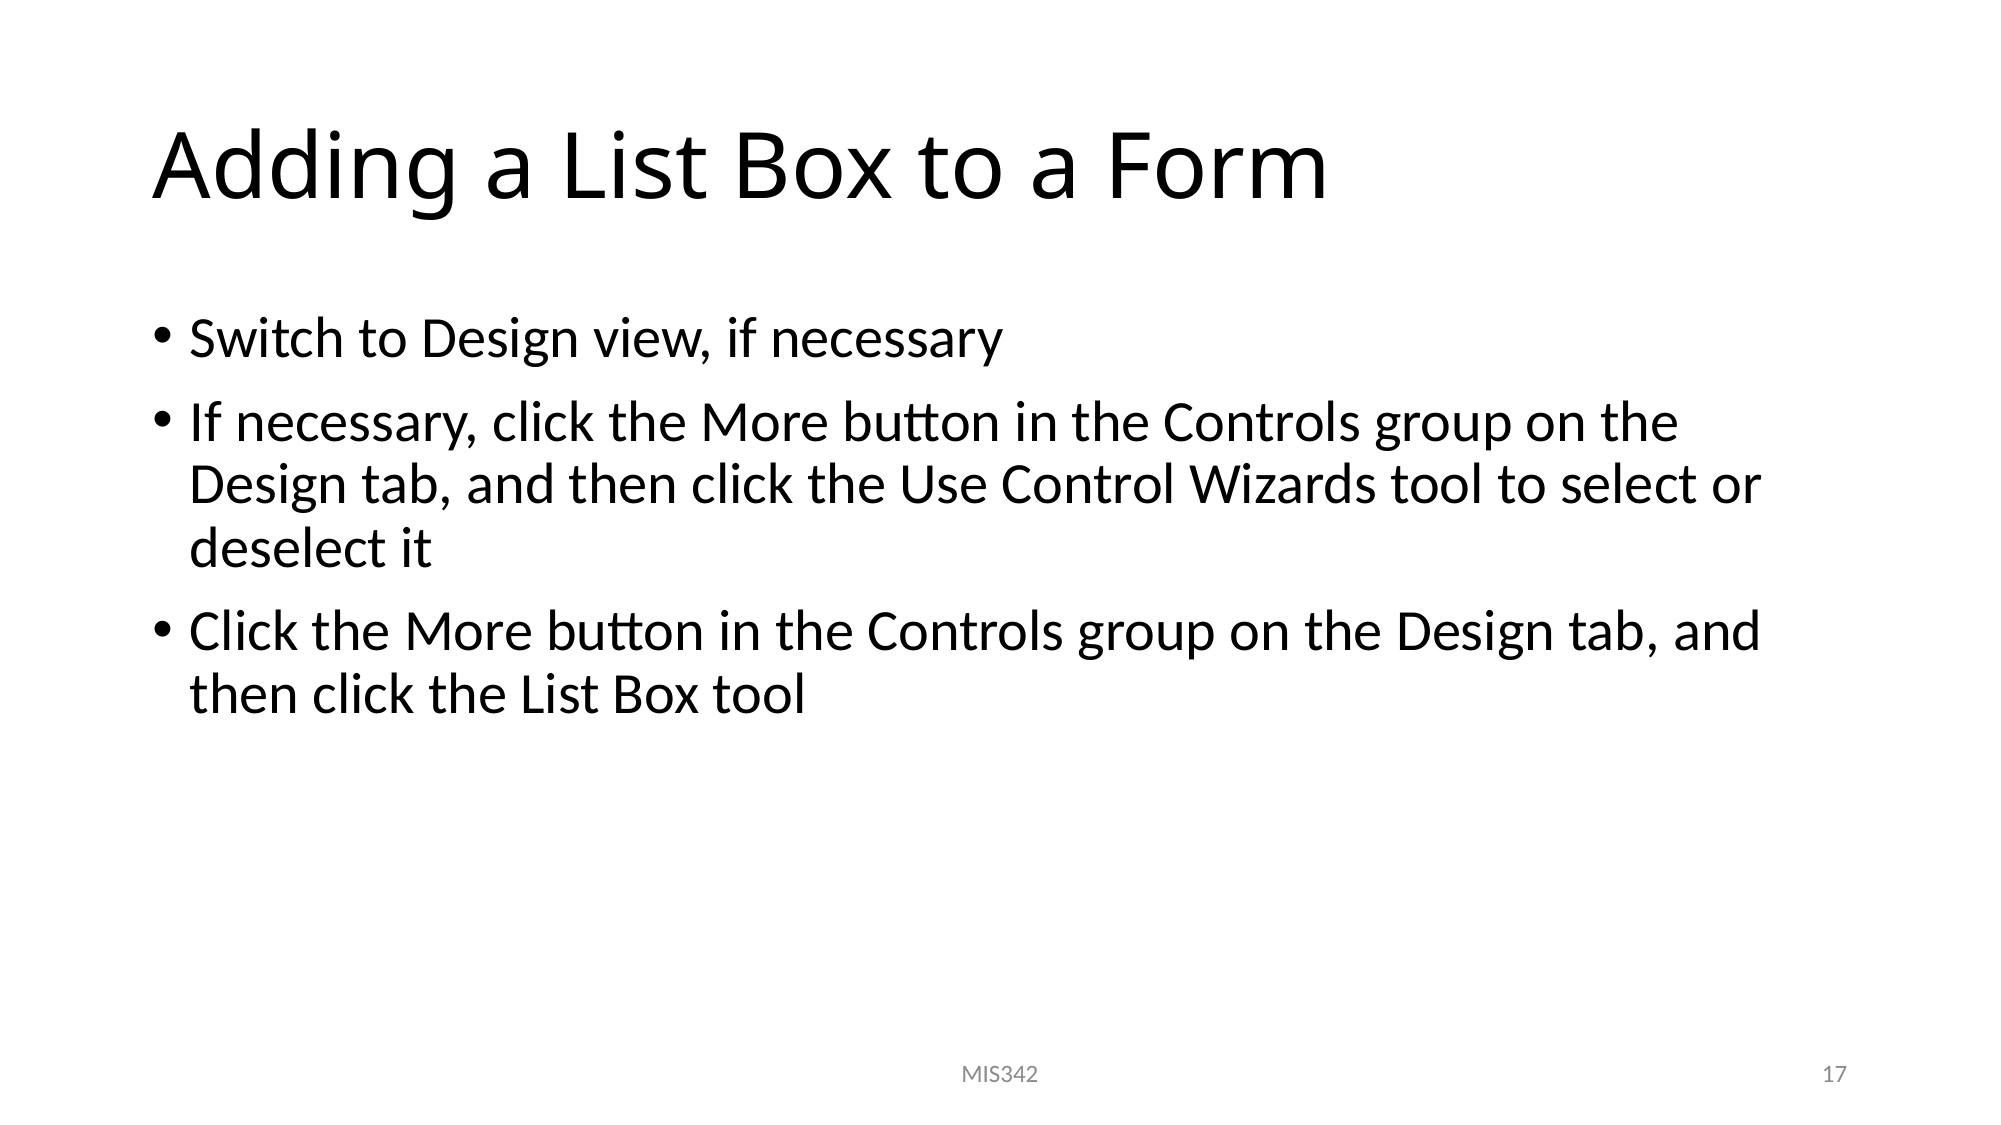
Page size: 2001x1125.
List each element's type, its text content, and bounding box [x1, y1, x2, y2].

title Adding a List Box to a Form [137, 59, 1863, 278]
list Switch to Design view, if necessary If necessary, click the More button in the Controls group on the Design tab, and then click the Use Control Wizards tool to select or deselect it Click the More button in the Controls group on the Design tab, and then click the List Box tool [137, 299, 1863, 1014]
slide_number 17 [1412, 1042, 1863, 1103]
footer MIS342 [662, 1042, 1338, 1103]
